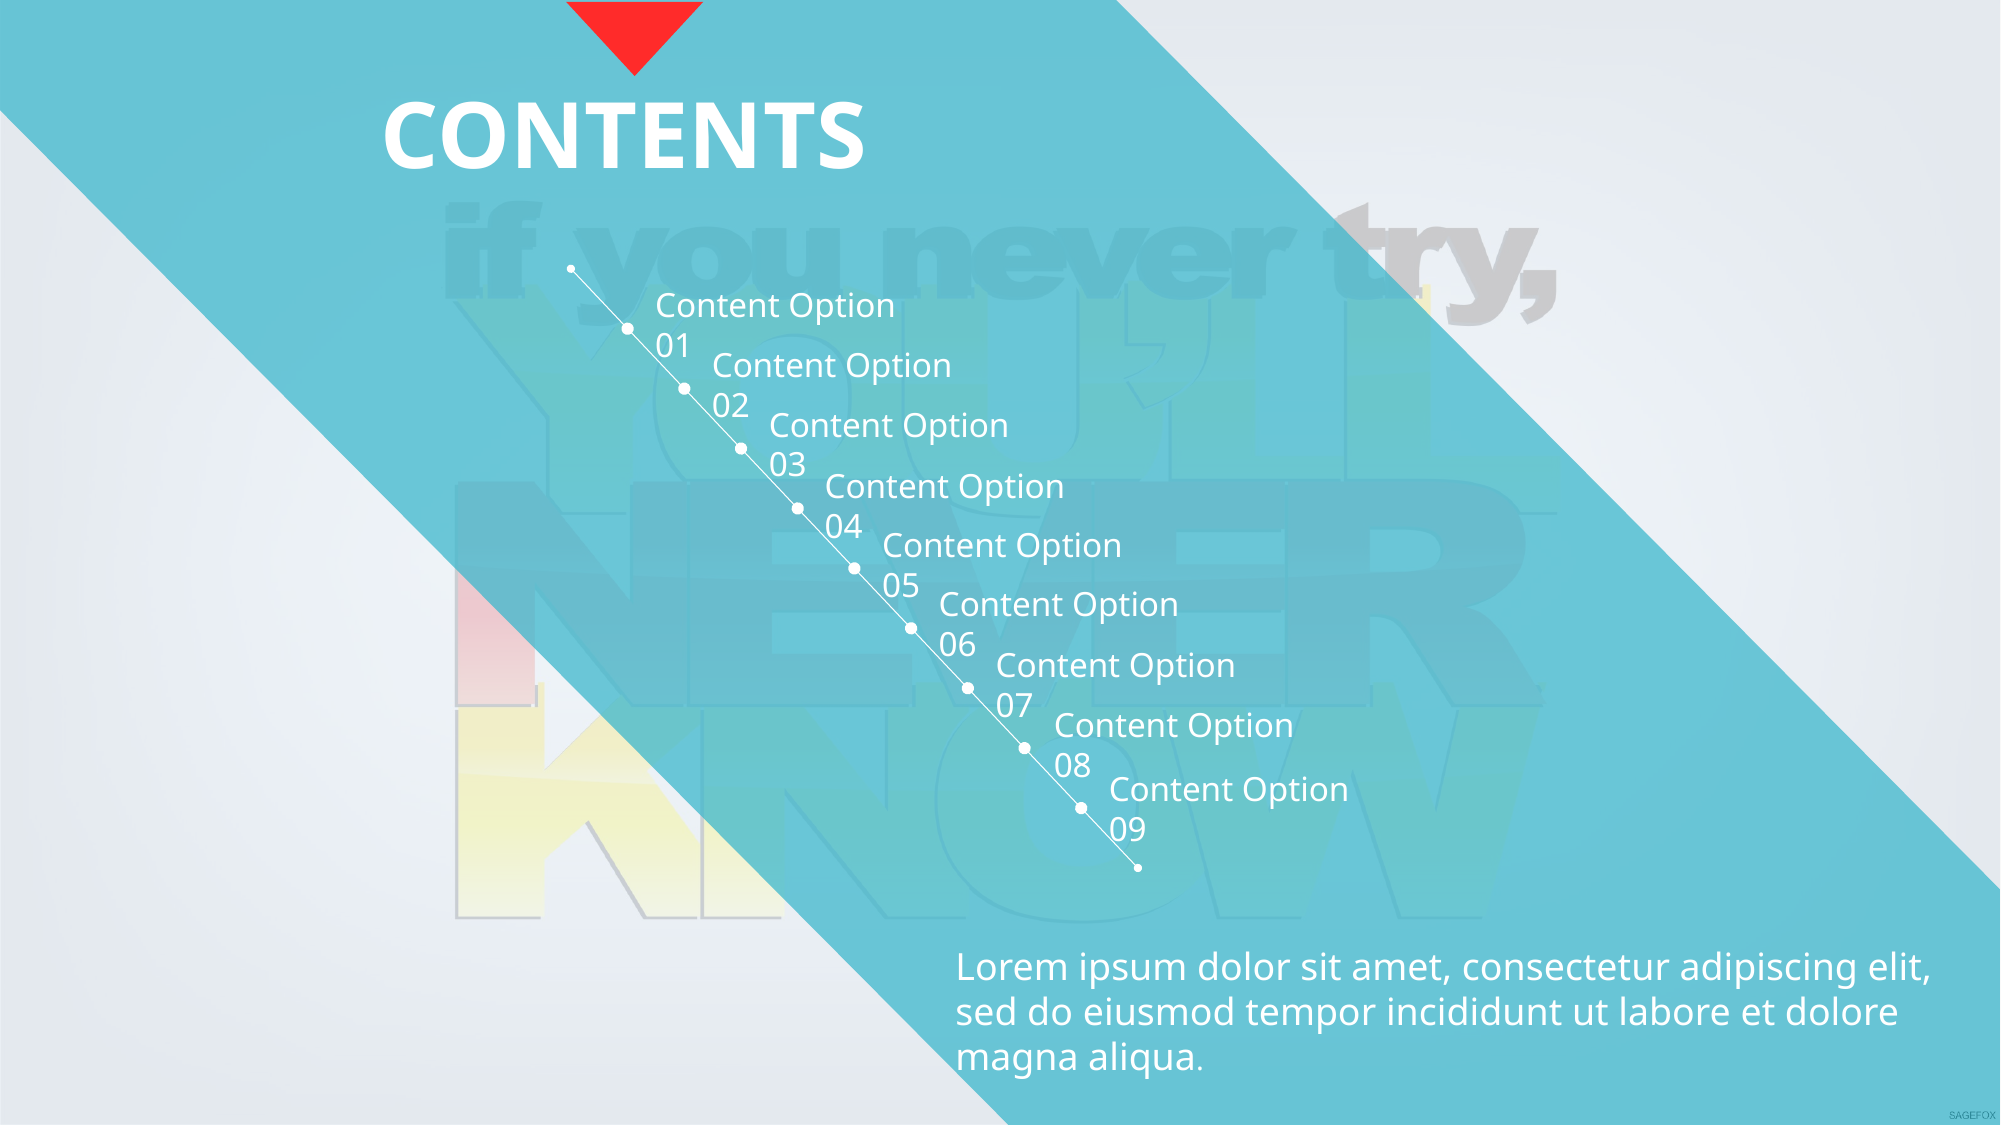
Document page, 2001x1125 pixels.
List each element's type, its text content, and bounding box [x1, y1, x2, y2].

text_box [0, 0, 2000, 1058]
text_box Lorem ipsum dolor sit amet, consectetur adipiscing elit, sed do eiusmod tempor incididunt ut labore et dolore magna aliqua. [940, 935, 2000, 1085]
text_box Content Option 09 [1093, 761, 1394, 856]
text_box CONTENTS [324, 69, 924, 194]
text_box Content Option 02 [697, 336, 998, 432]
text_box [563, 0, 706, 78]
text_box Content Option 07 [980, 636, 1281, 732]
text_box Content Option 06 [924, 576, 1224, 671]
text_box Content Option 01 [640, 277, 941, 372]
text_box Content Option 03 [753, 396, 1054, 491]
text_box Content Option 08 [1038, 696, 1339, 792]
text_box Content Option 05 [867, 517, 1168, 612]
text_box Content Option 04 [809, 458, 1110, 553]
text_box [967, 1085, 2000, 1125]
